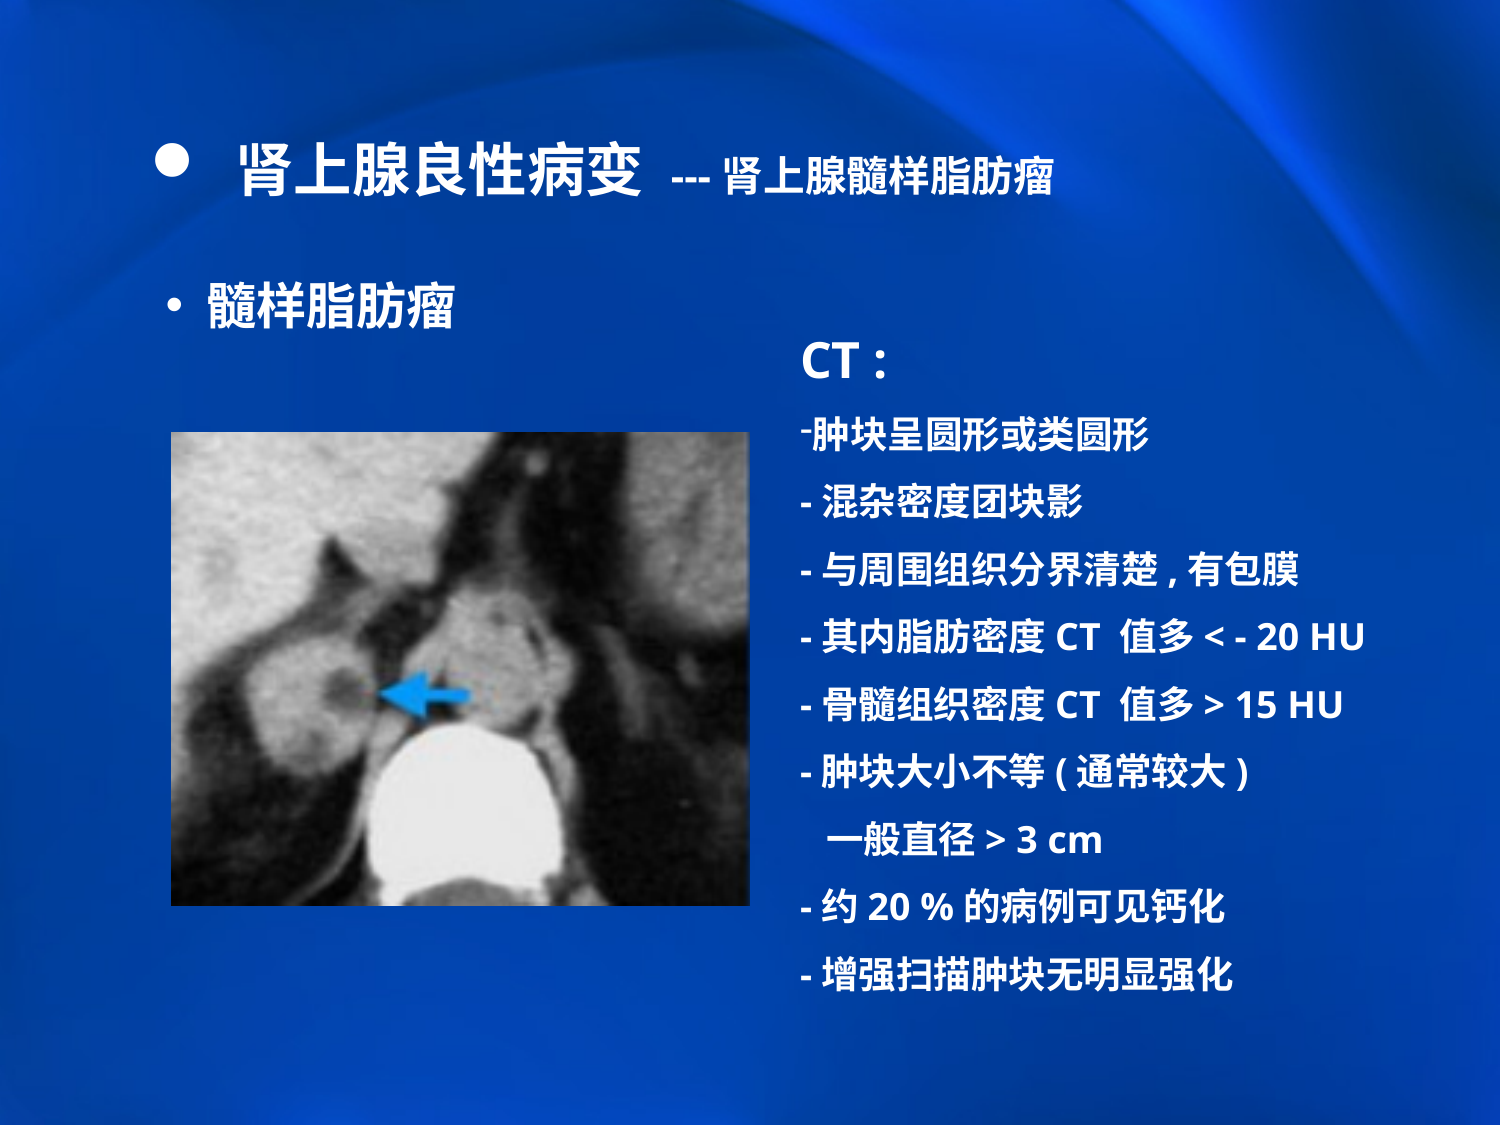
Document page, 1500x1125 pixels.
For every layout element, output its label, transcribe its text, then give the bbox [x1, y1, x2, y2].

text_box 肾上腺良性病变 ---肾上腺髓样脂肪瘤 [135, 125, 1329, 211]
picture [0, 0, 1500, 1125]
text_box CT : 肿块呈圆形或类圆形 -混杂密度团块影 -与周围组织分界清楚,有包膜 -其内脂肪密度CT 值多< - 20 HU -骨髓组织密度CT 值多> 15 HU -肿块大小不等(通常较大) 一般直径> 3 cm -约20 %的病例可见钙化 -增强扫描肿块无明显强化 [785, 290, 1388, 1003]
text_box 髓样脂肪瘤 [150, 267, 472, 342]
